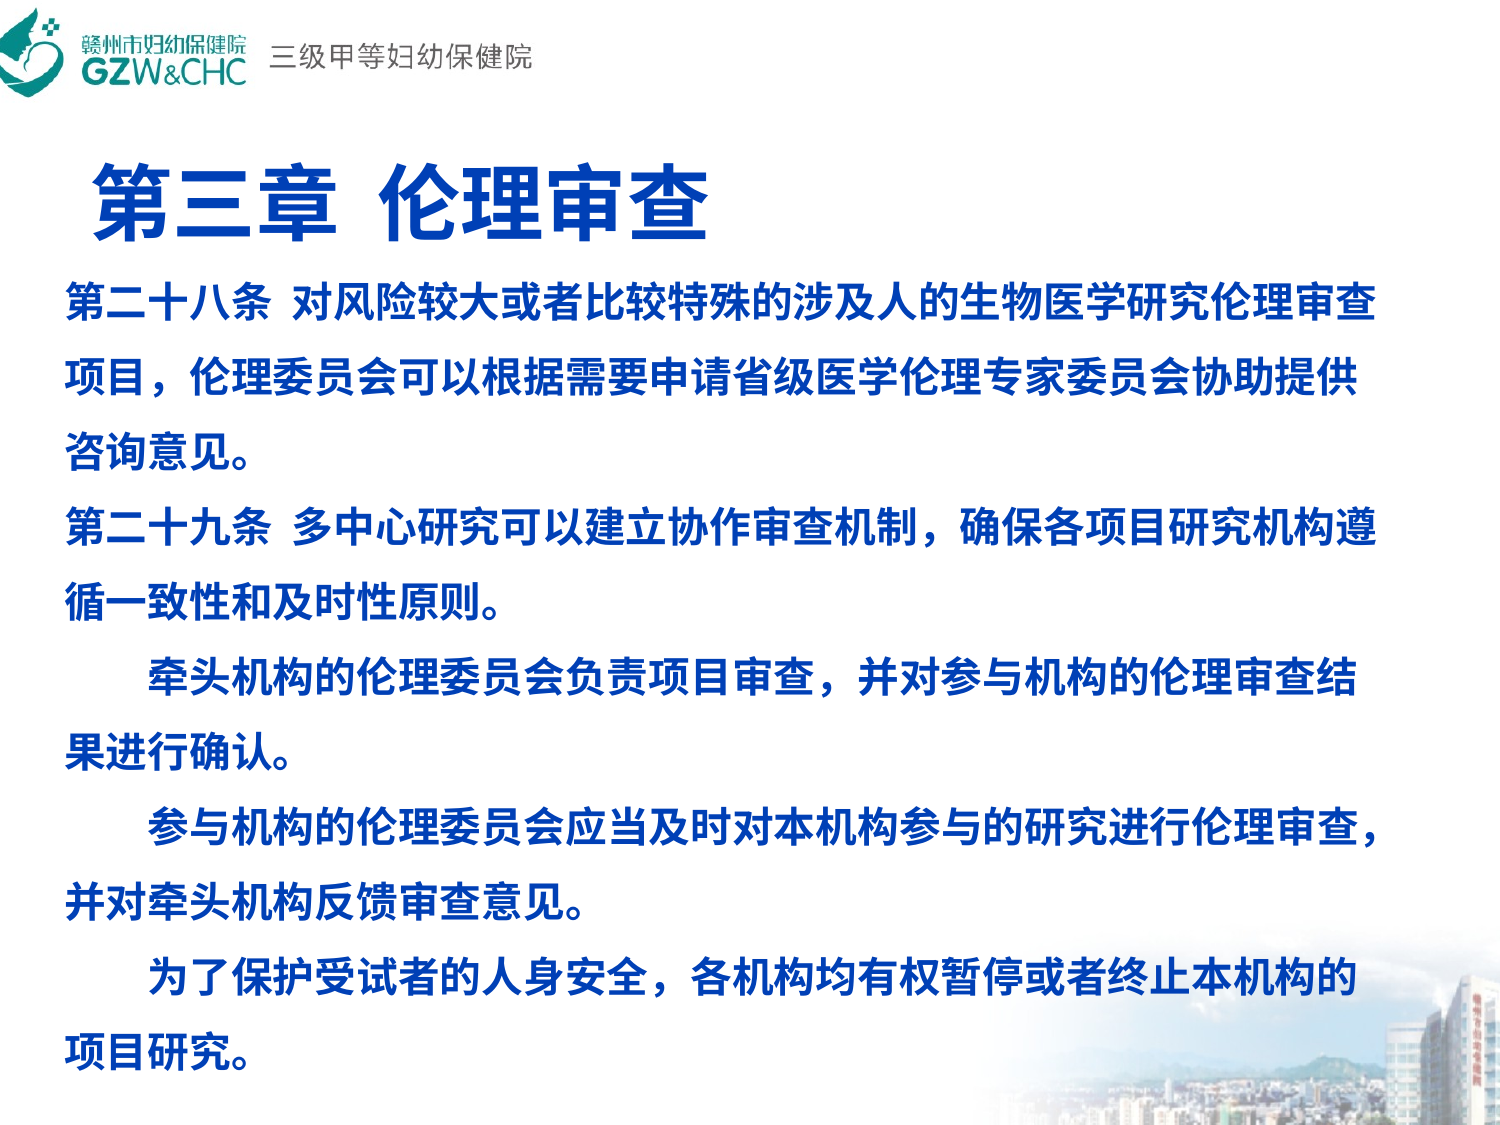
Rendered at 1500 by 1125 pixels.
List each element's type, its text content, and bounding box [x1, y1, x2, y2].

list 第二十八条 对风险较大或者比较特殊的涉及人的生物医学研究伦理审查项目，伦理委员会可以根据需要申请省级医学伦理专家委员会协助提供咨询意见。 第二十九条 多中心研究可以建立协作审查机制，确保各项目研究机构遵循一致性和及时性原则。 牵头机构的伦理委员会负责项目审查，并对参与机构的伦理审查结果进行确认。 参与机构的伦理委员会应当及时对本机构参与的研究进行伦理审查，并对牵头机构反馈审查意见。 为了保护受试者的人身安全，各机构均有权暂停或者终止本机构的项目研究。 [49, 242, 1400, 1125]
title 第三章 伦理审查 [74, 106, 1426, 295]
picture [0, 0, 1500, 1125]
